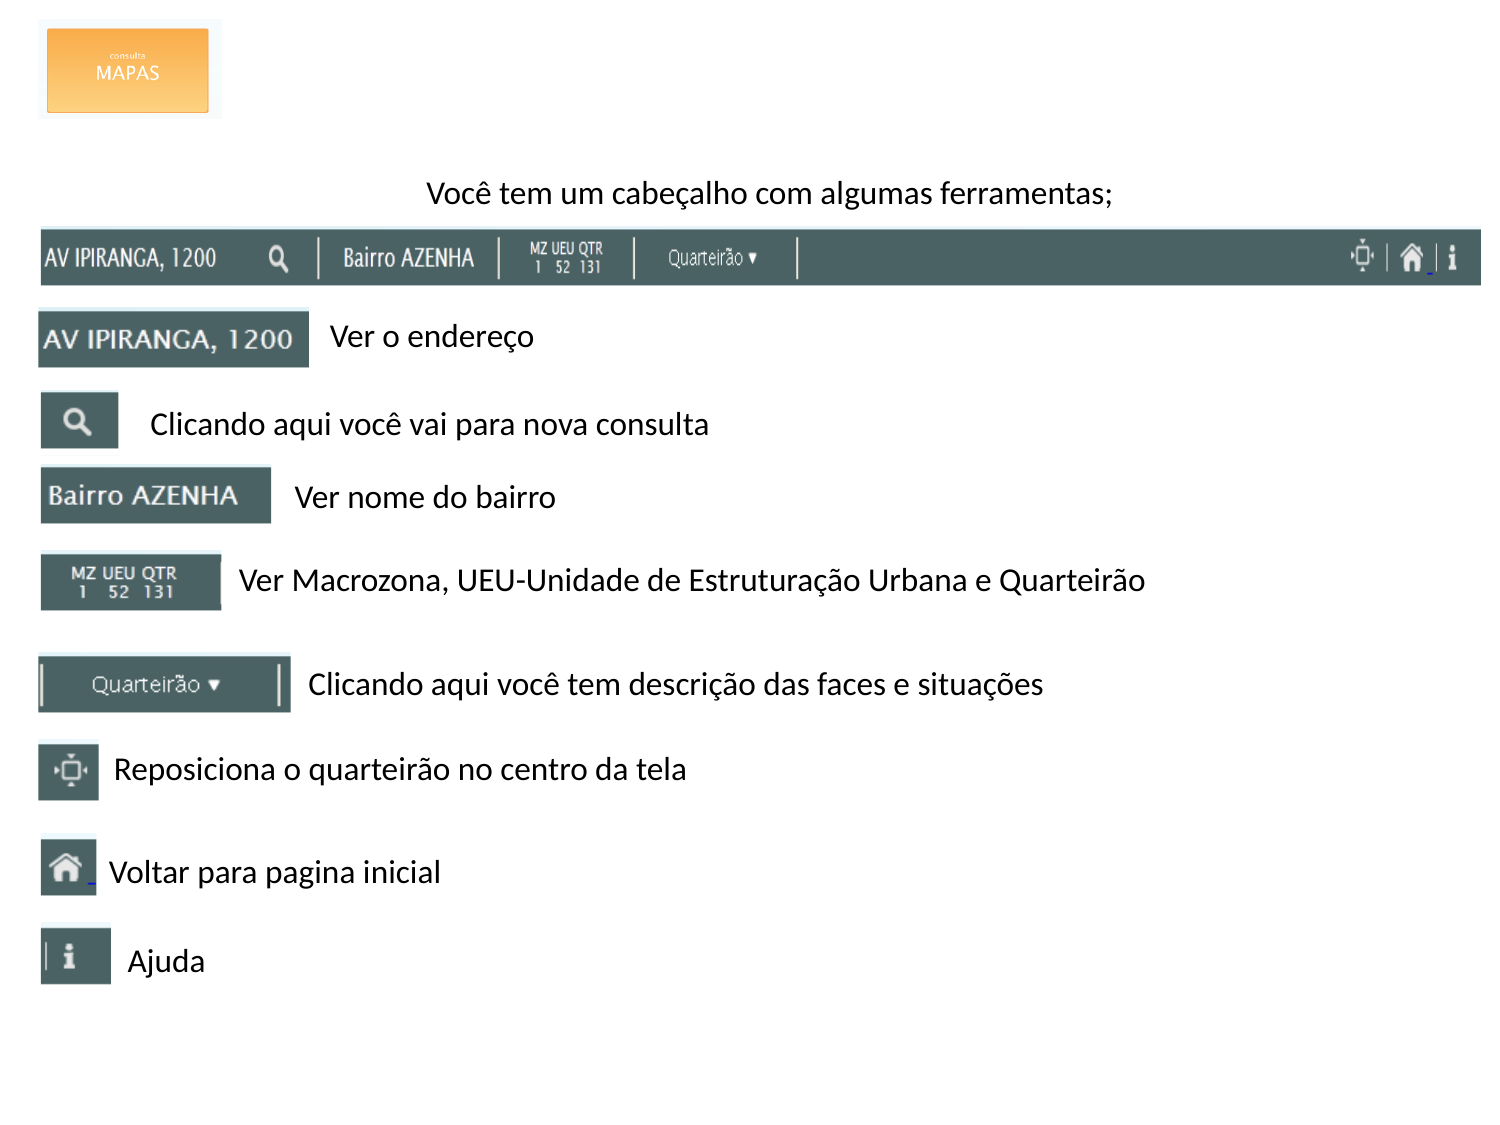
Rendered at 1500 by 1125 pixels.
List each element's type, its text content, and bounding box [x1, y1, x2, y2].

text_box Clicando aqui você tem descrição das faces e situações [293, 654, 1060, 710]
picture [38, 306, 310, 373]
picture [38, 652, 291, 718]
text_box Clicando aqui você vai para nova consulta [135, 394, 726, 450]
text_box Ver o endereço [314, 307, 550, 362]
picture [40, 833, 97, 899]
text_box Voltar para pagina inicial [102, 843, 457, 898]
picture [37, 18, 223, 119]
text_box Reposiciona o quarteirão no centro da tela [99, 739, 703, 795]
picture [40, 463, 272, 530]
picture [38, 739, 99, 805]
picture [40, 922, 128, 988]
text_box Ver Macrozona, UEU-Unidade de Estruturação Urbana e Quarteirão [224, 550, 1163, 606]
text_box Ver nome do bairro [279, 467, 572, 523]
picture [40, 225, 1500, 291]
text_box Você tem um cabeçalho com algumas ferramentas; [411, 164, 1130, 219]
picture [40, 389, 119, 456]
text_box Ajuda [133, 932, 221, 987]
picture [40, 550, 222, 616]
